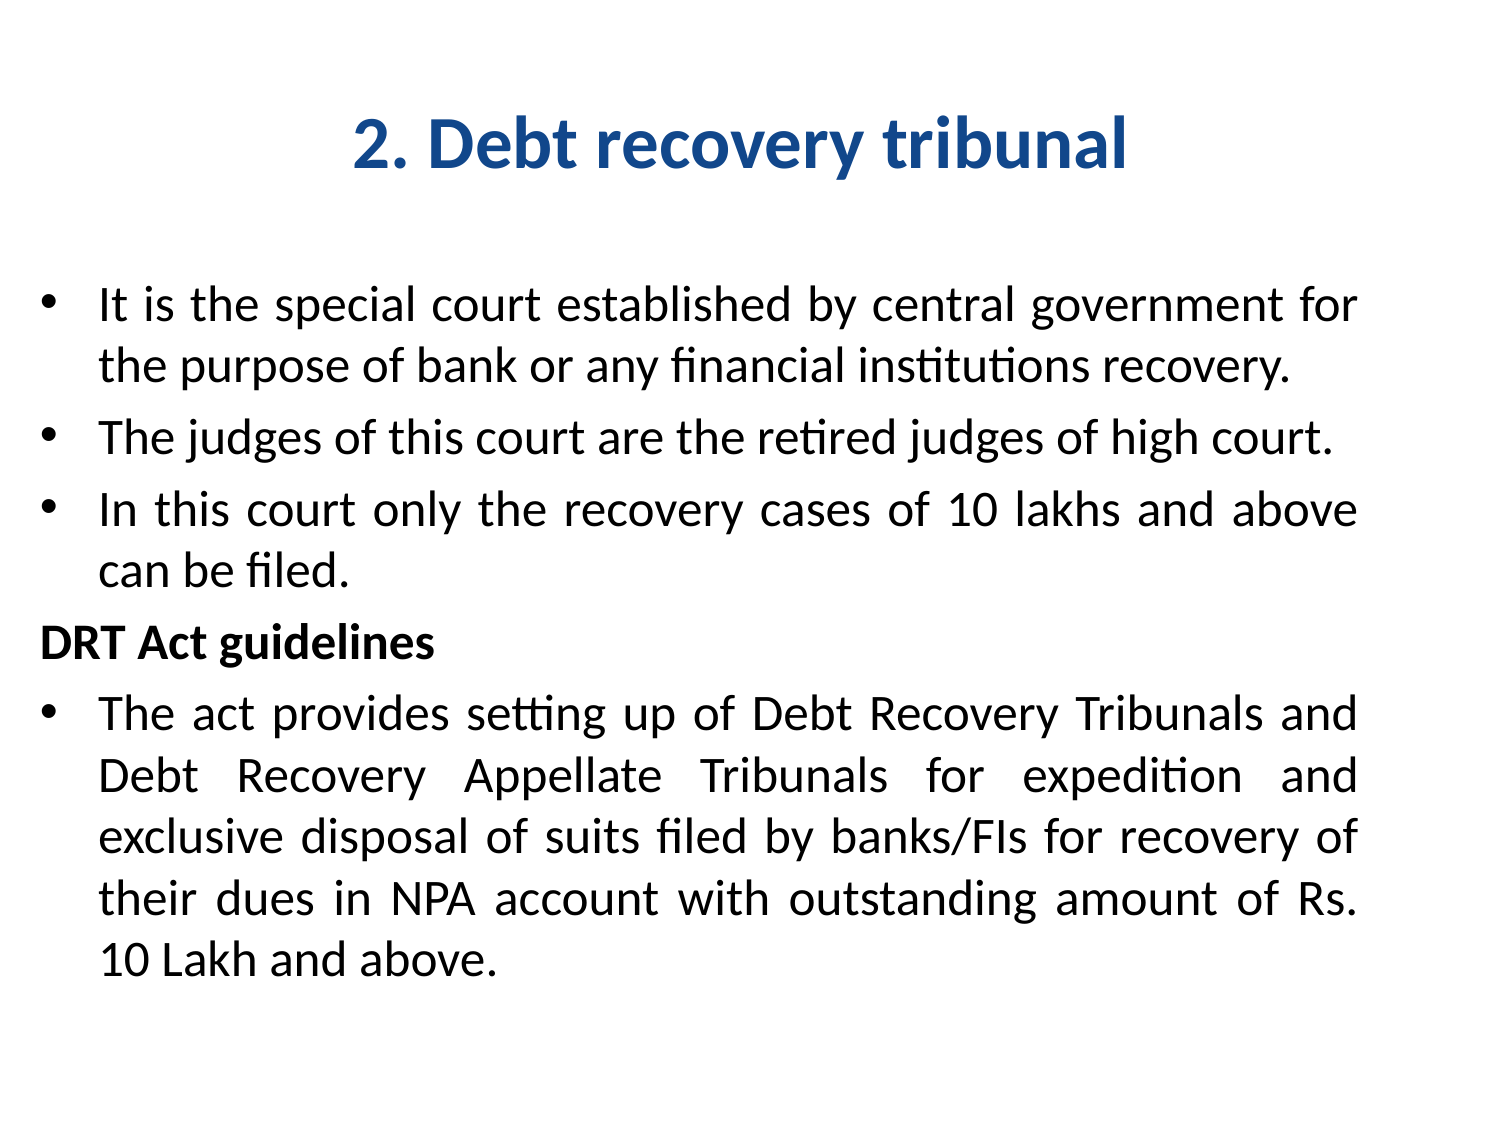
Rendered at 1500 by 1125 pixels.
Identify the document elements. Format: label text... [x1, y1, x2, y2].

list It is the special court established by central government for the purpose of bank or any financial institutions recovery. The judges of this court are the retired judges of high court. In this court only the recovery cases of 10 lakhs and above can be filed. DRT Act guidelines The act provides setting up of Debt Recovery Tribunals and Debt Recovery Appellate Tribunals for expedition and exclusive disposal of suits filed by banks/FIs for recovery of their dues in NPA account with outstanding amount of Rs. 10 Lakh and above. [24, 262, 1375, 1005]
title 2. Debt recovery tribunal [75, 45, 1425, 233]
